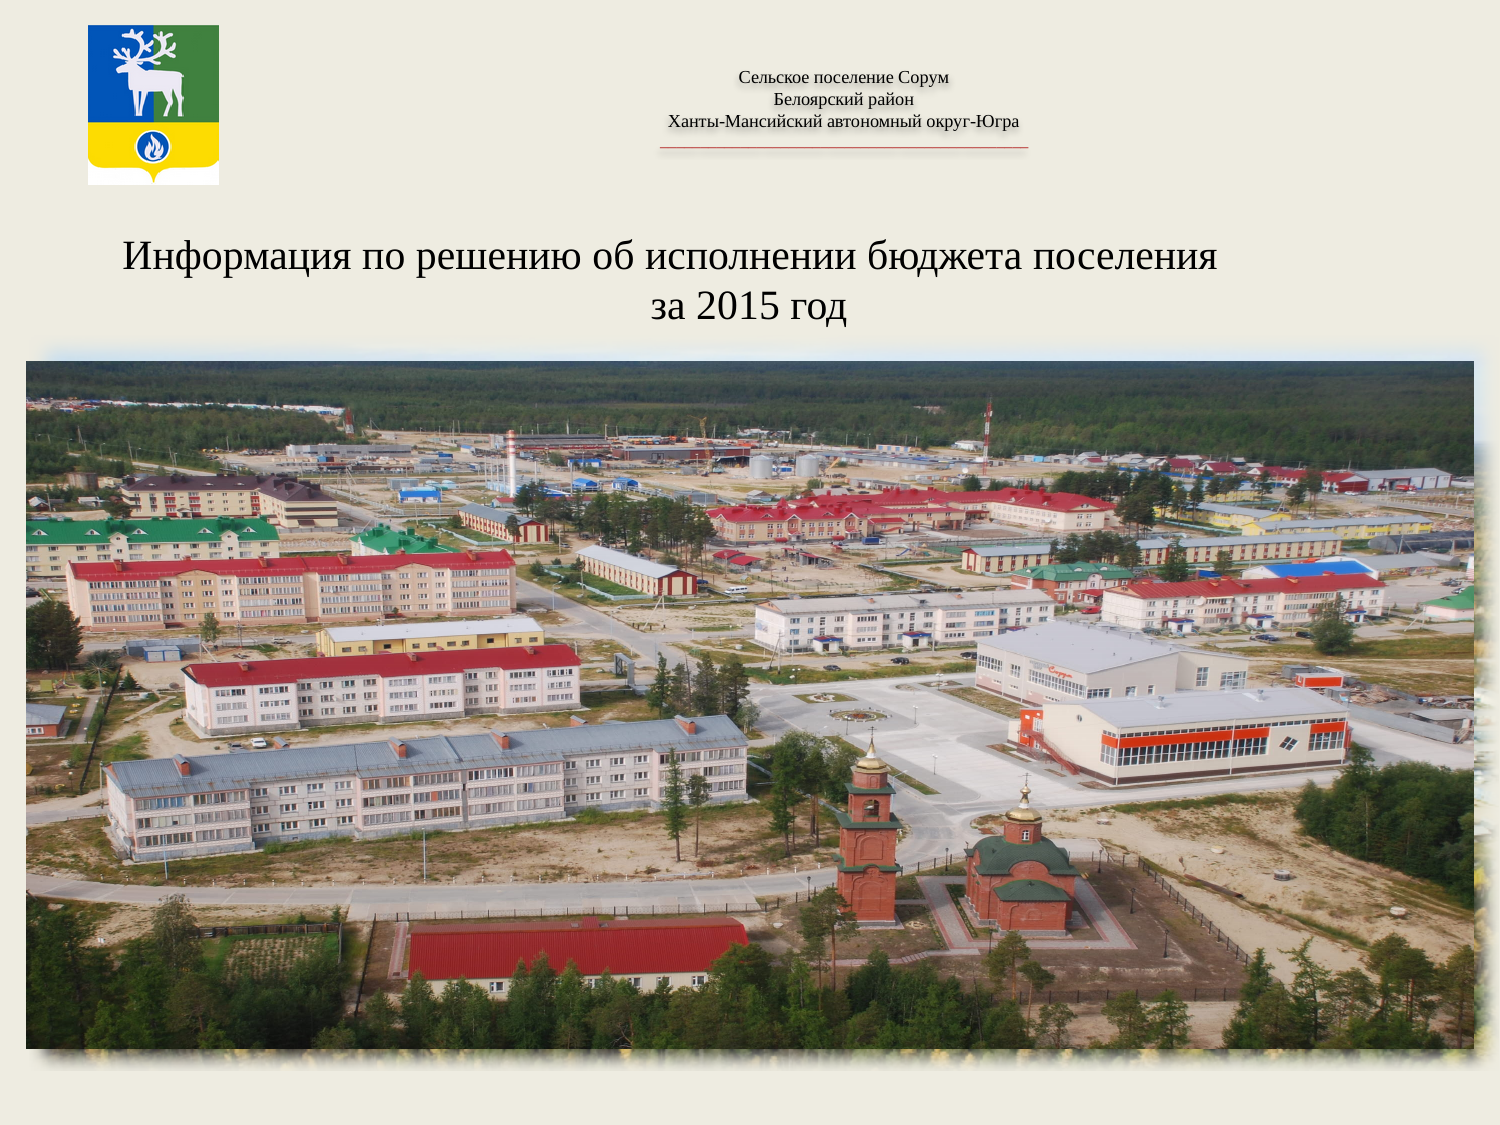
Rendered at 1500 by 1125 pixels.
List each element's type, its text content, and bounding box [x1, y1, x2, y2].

picture [88, 25, 219, 186]
subtitle Информация по решению об исполнении бюджета поселения за 2015 год [86, 219, 1412, 334]
title Сельское поселение Сорум Белоярский район Ханты-Мансийский автономный округ-Югра ______________________________________________ [300, 18, 1388, 197]
picture [25, 335, 1499, 1071]
